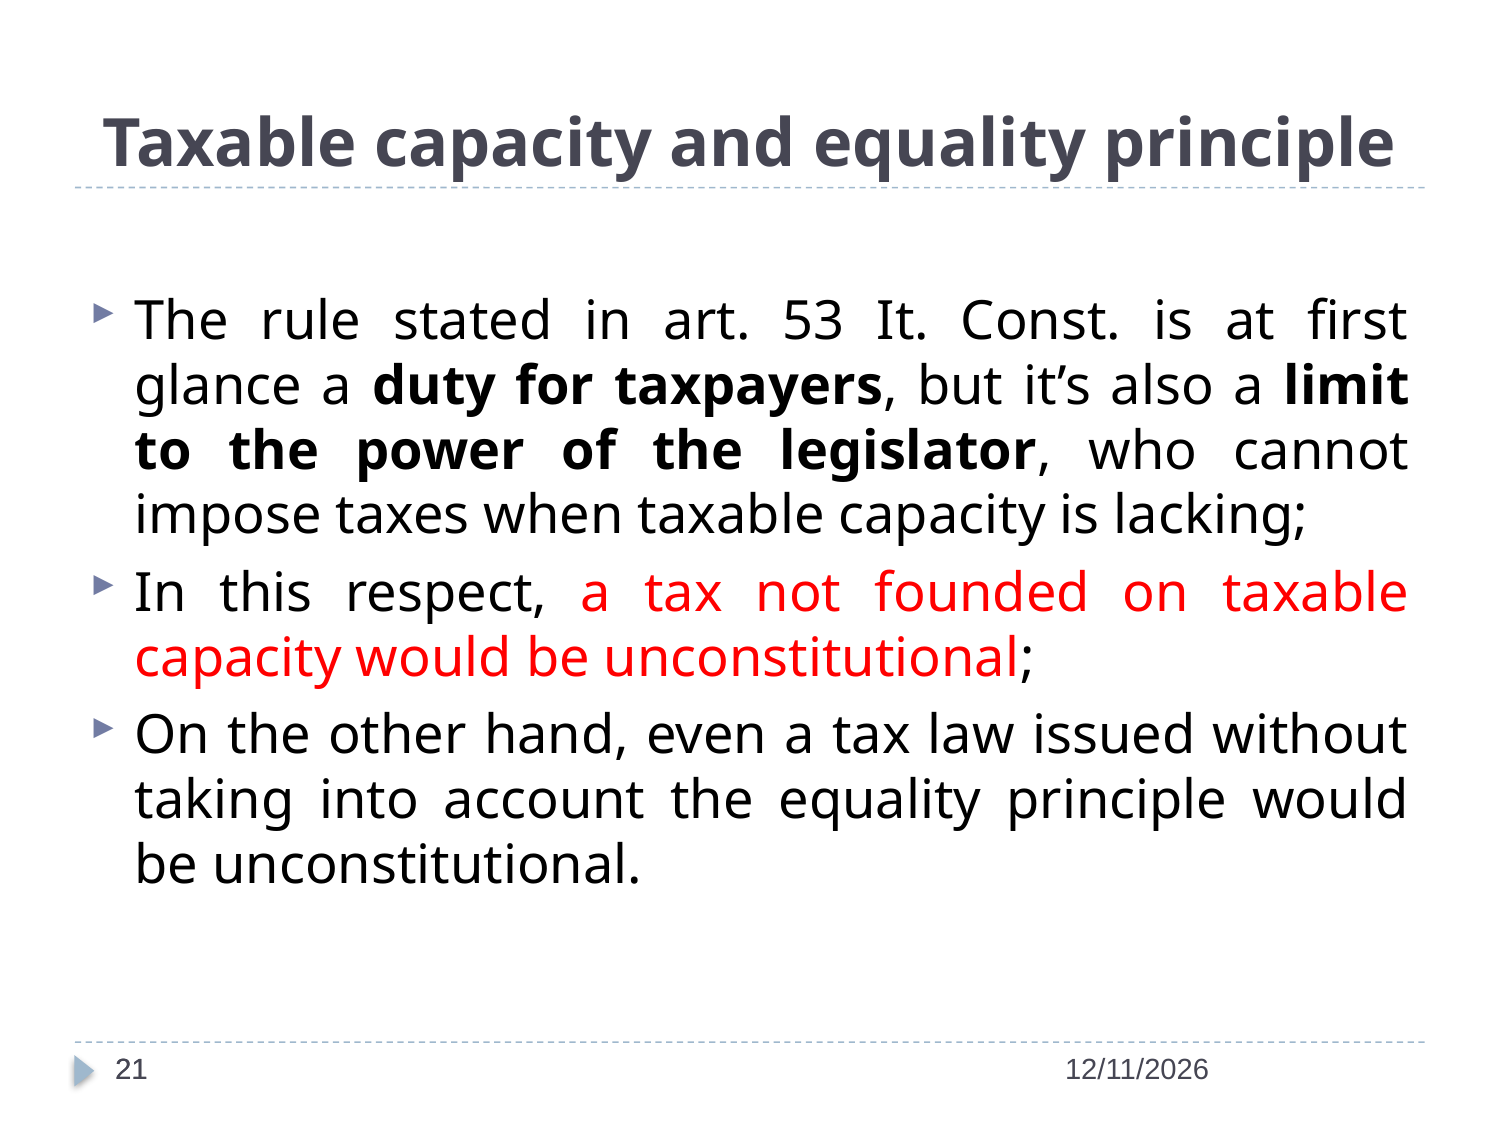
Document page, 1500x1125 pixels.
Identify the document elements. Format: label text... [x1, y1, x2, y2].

list The rule stated in art. 53 It. Const. is at first glance a duty for taxpayers, but it’s also a limit to the power of the legislator, who cannot impose taxes when taxable capacity is lacking; In this respect, a tax not founded on taxable capacity would be unconstitutional; On the other hand, even a tax law issued without taking into account the equality principle would be unconstitutional. [75, 200, 1425, 1010]
text_box 21 [100, 1042, 426, 1103]
title Taxable capacity and equality principle [75, 24, 1425, 188]
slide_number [1050, 1042, 1426, 1103]
